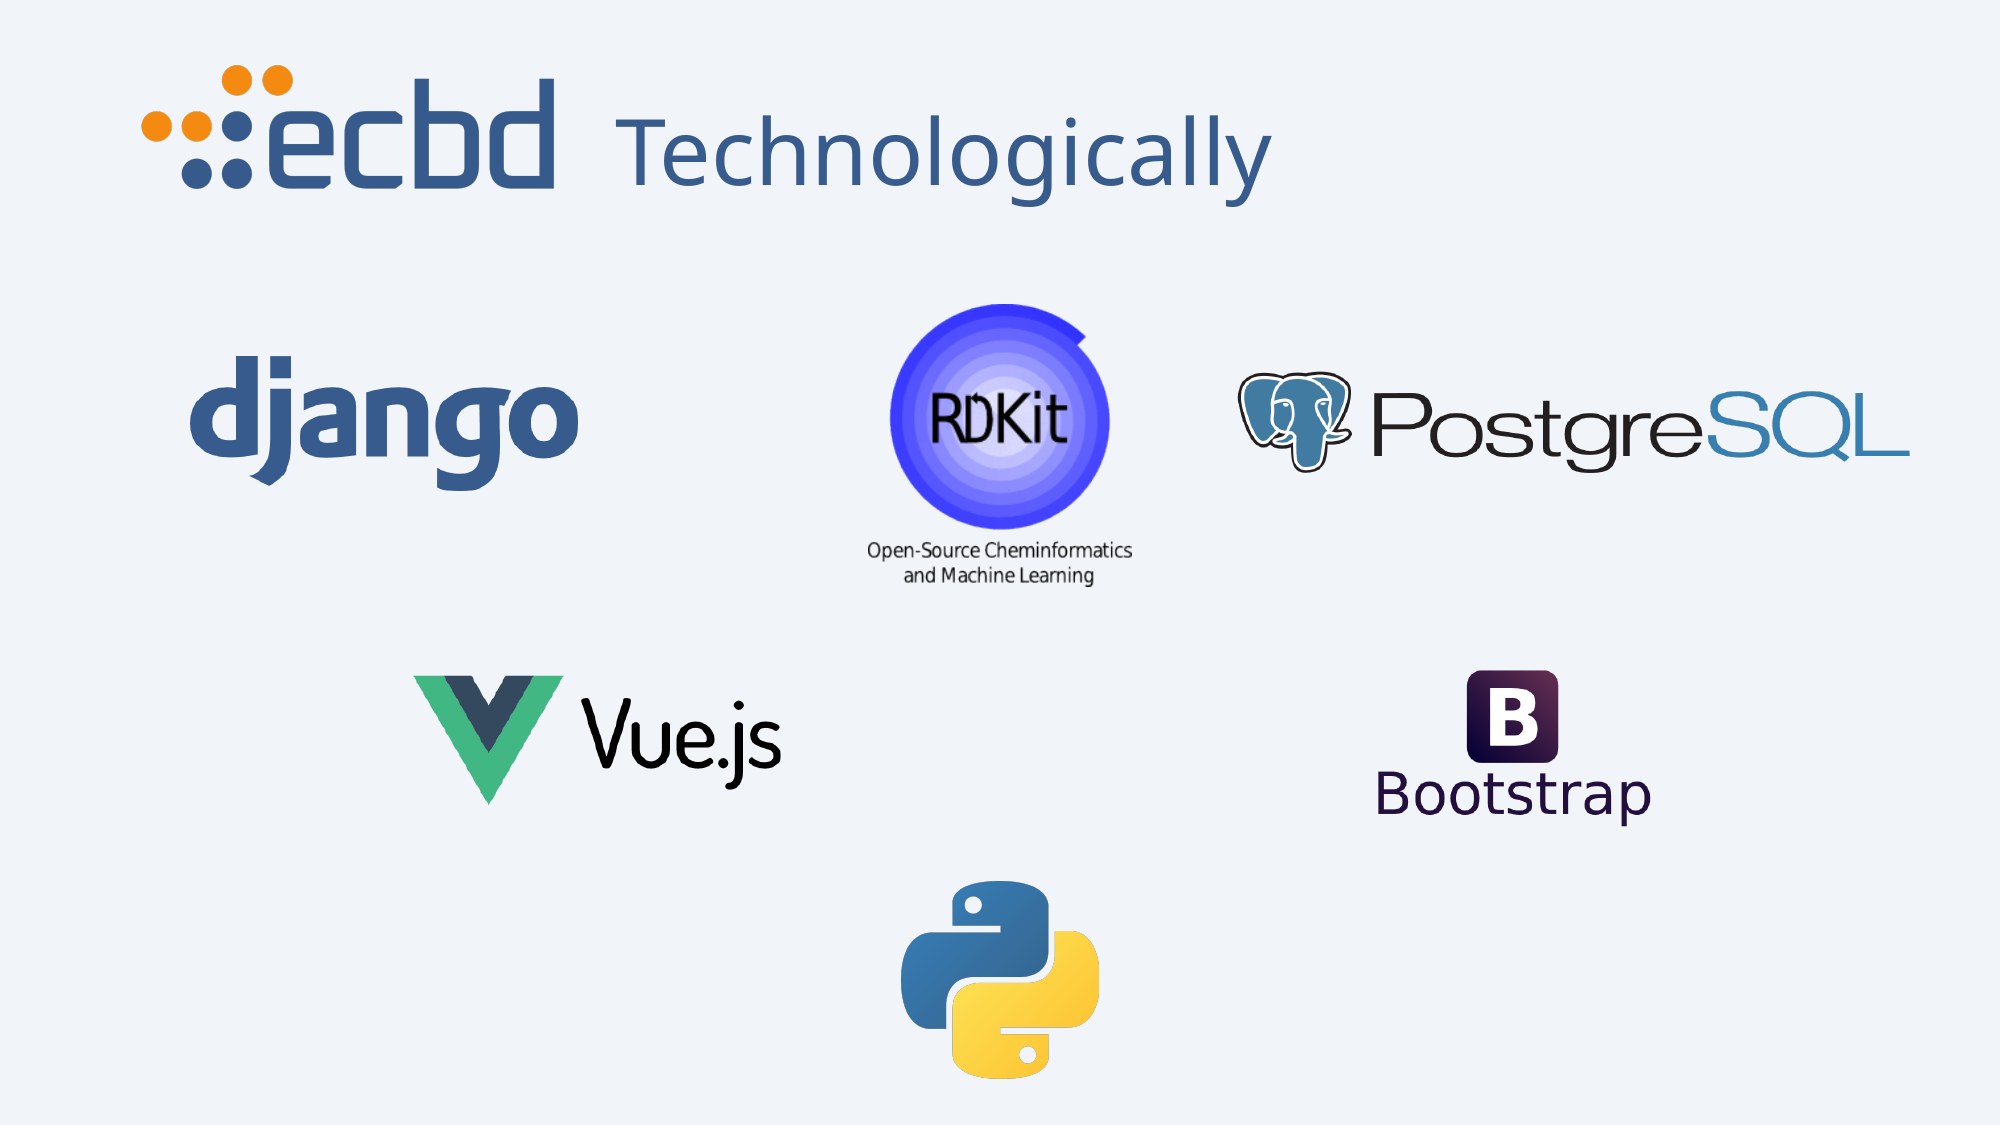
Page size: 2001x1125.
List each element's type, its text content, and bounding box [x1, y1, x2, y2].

title Technologically [600, 53, 1863, 213]
picture [137, 61, 573, 192]
picture [190, 356, 578, 491]
picture [1215, 356, 1931, 491]
picture [1339, 660, 1687, 835]
picture [901, 881, 1099, 1079]
picture [868, 304, 1132, 587]
picture [381, 633, 802, 844]
